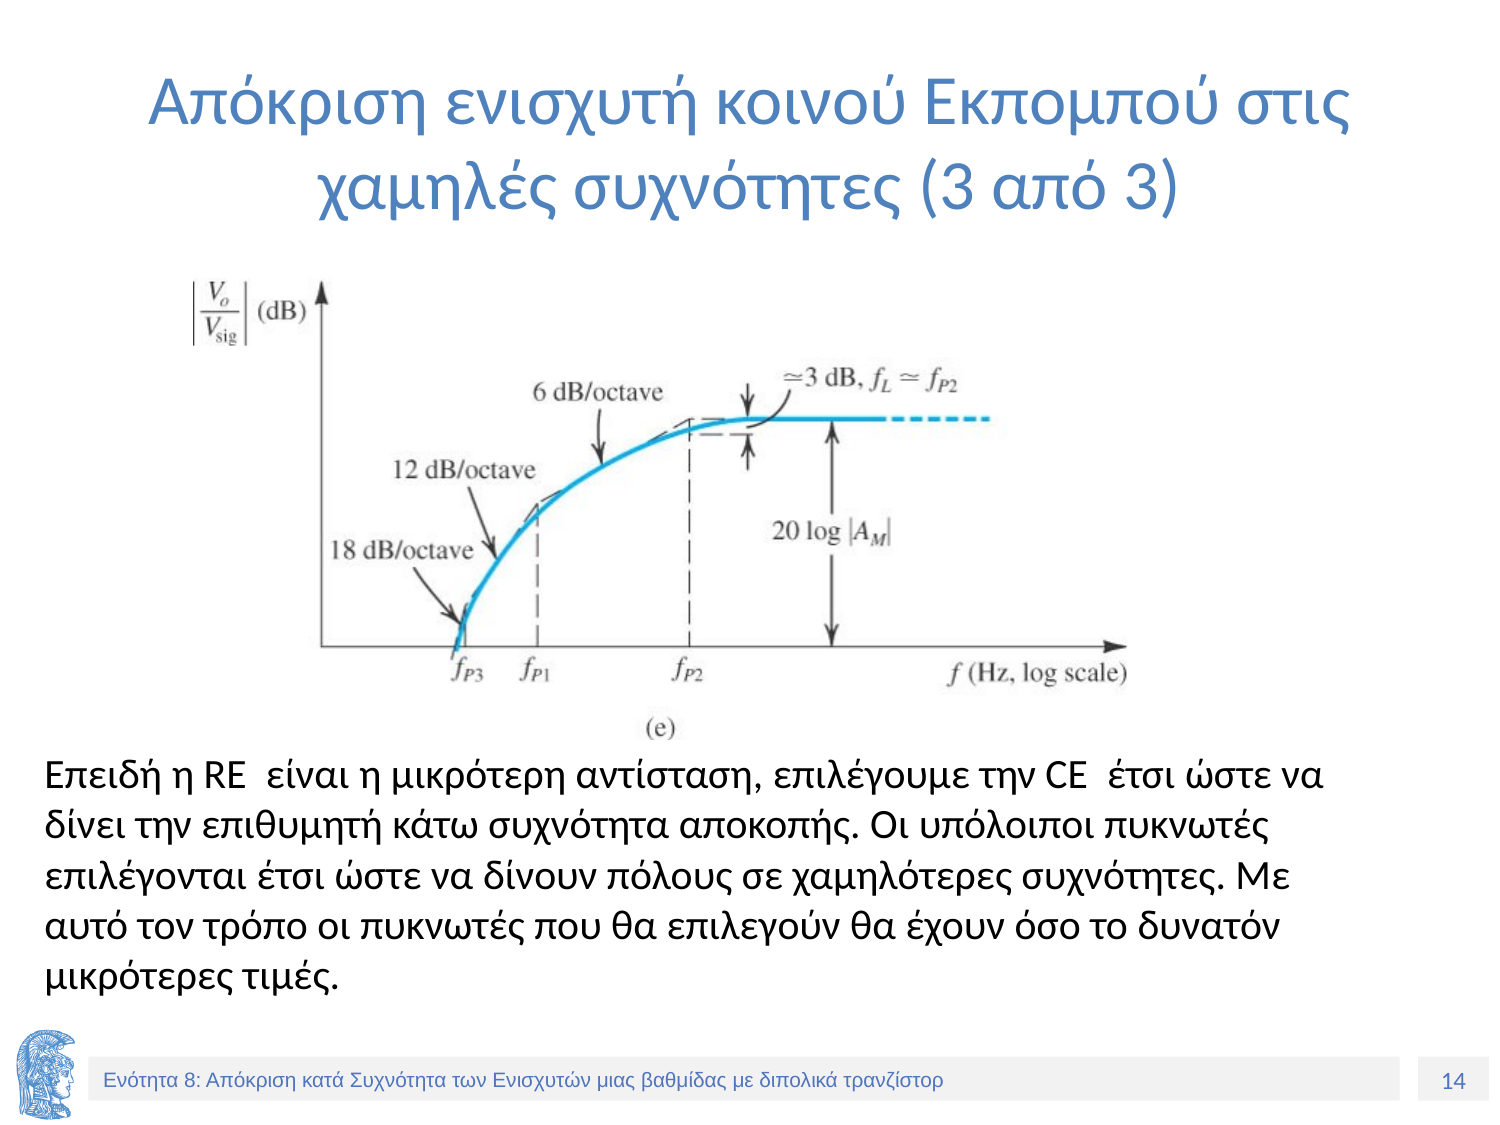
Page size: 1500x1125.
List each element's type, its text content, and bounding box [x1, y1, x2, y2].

list Επειδή η RE είναι η μικρότερη αντίσταση, επιλέγουμε την CE έτσι ώστε να δίνει την επιθυμητή κάτω συχνότητα αποκοπής. Οι υπόλοιποι πυκνωτές επιλέγονται έτσι ώστε να δίνουν πόλους σε χαμηλότερες συχνότητες. Με αυτό τον τρόπο οι πυκνωτές που θα επιλεγούν θα έχουν όσο το δυνατόν μικρότερες τιμές. [29, 739, 1367, 1035]
picture [192, 278, 1129, 740]
picture [9, 1026, 81, 1120]
title Απόκριση ενισχυτή κοινού Εκπομπού στις χαμηλές συχνότητες (3 από 3) [75, 44, 1425, 233]
